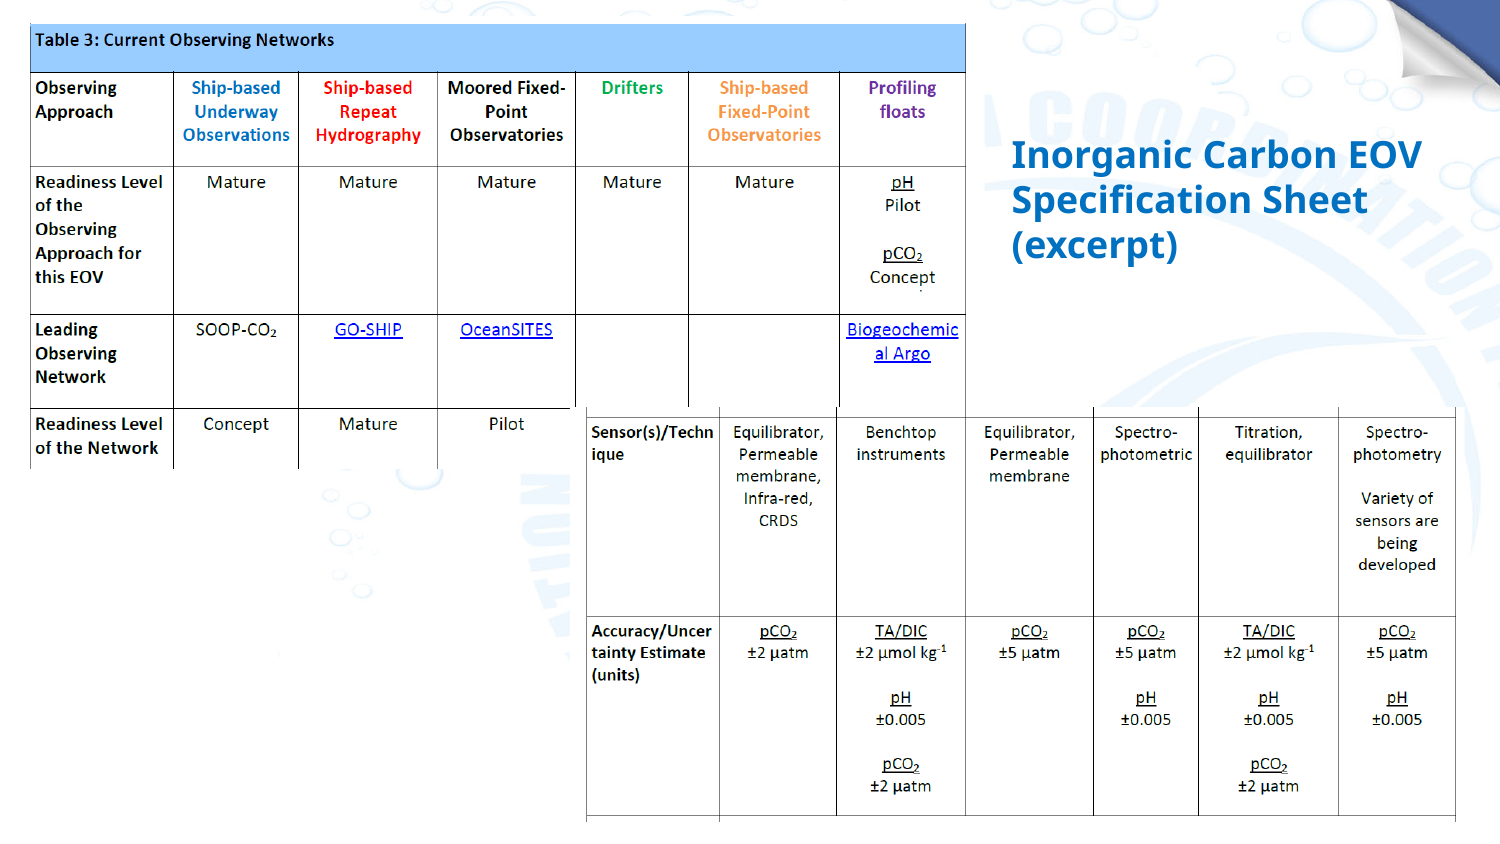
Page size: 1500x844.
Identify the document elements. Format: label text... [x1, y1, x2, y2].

picture [0, 0, 1500, 844]
text_box Inorganic Carbon EOV Specification Sheet (excerpt) [1000, 125, 1500, 321]
